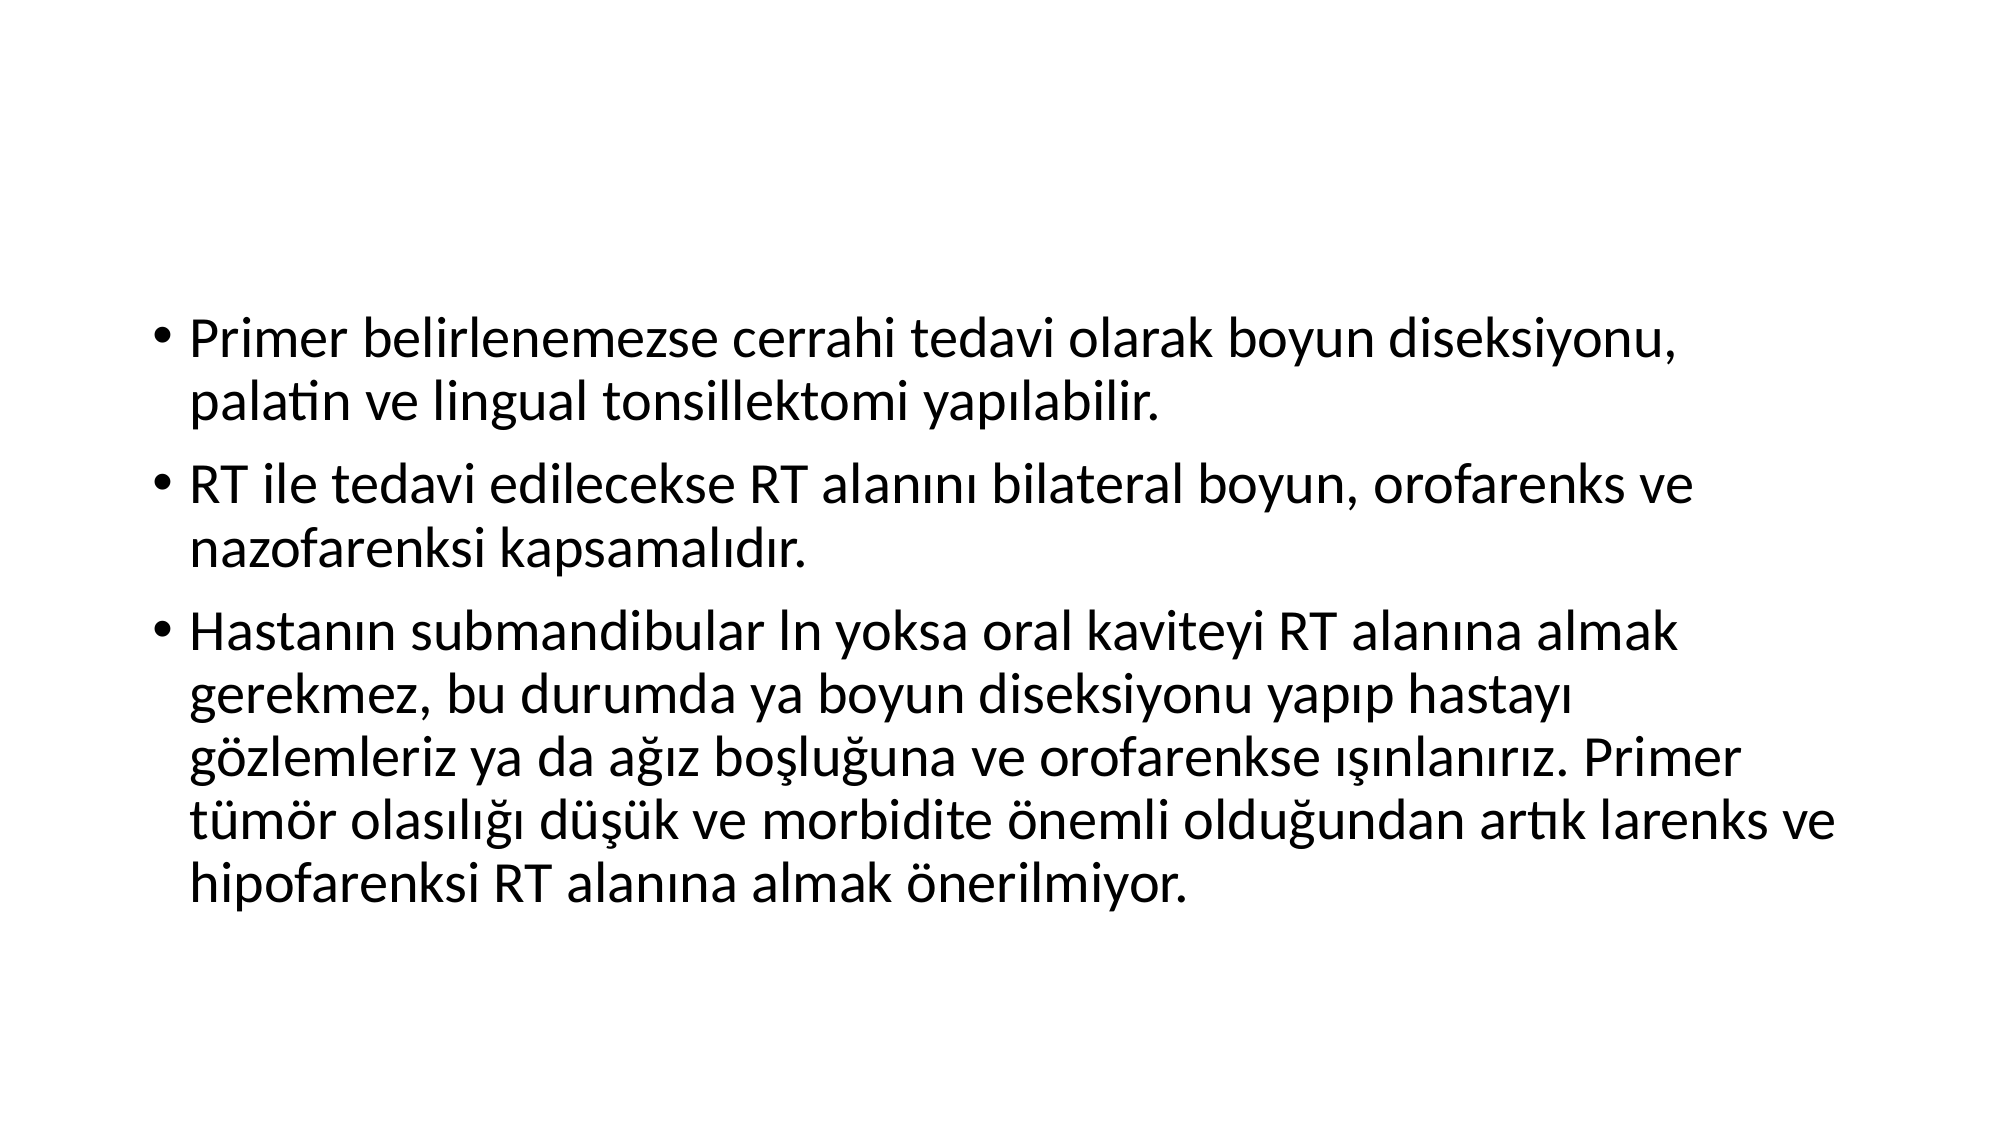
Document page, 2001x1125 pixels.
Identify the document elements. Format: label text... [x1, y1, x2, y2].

list Primer belirlenemezse cerrahi tedavi olarak boyun diseksiyonu, palatin ve lingual tonsillektomi yapılabilir. RT ile tedavi edilecekse RT alanını bilateral boyun, orofarenks ve nazofarenksi kapsamalıdır. Hastanın submandibular ln yoksa oral kaviteyi RT alanına almak gerekmez, bu durumda ya boyun diseksiyonu yapıp hastayı gözlemleriz ya da ağız boşluğuna ve orofarenkse ışınlanırız. Primer tümör olasılığı düşük ve morbidite önemli olduğundan artık larenks ve hipofarenksi RT alanına almak önerilmiyor. [137, 299, 1863, 1014]
